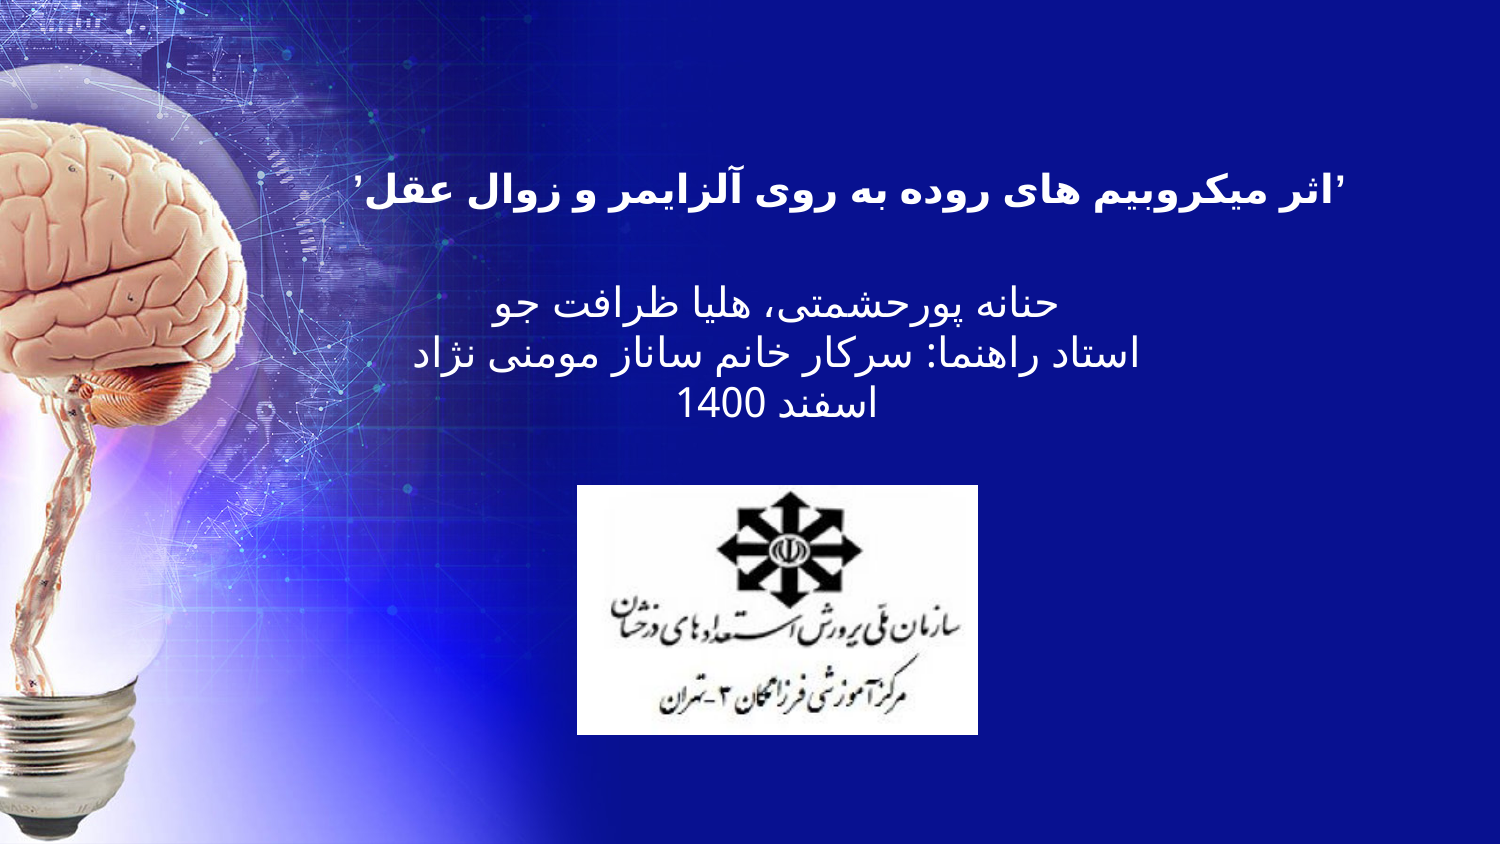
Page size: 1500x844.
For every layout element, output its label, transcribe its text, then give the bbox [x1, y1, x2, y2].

list حنانه پورحشمتی، هلیا ظرافت جو استاد راهنما: سرکار خانم ساناز مومنی نژاد اسفند 1400 [232, 268, 1323, 844]
picture [0, 0, 1500, 844]
picture [576, 485, 978, 735]
title ’اثر میکروبیم های روده به روی آلزایمر و زوال عقل’ [337, 149, 1424, 269]
